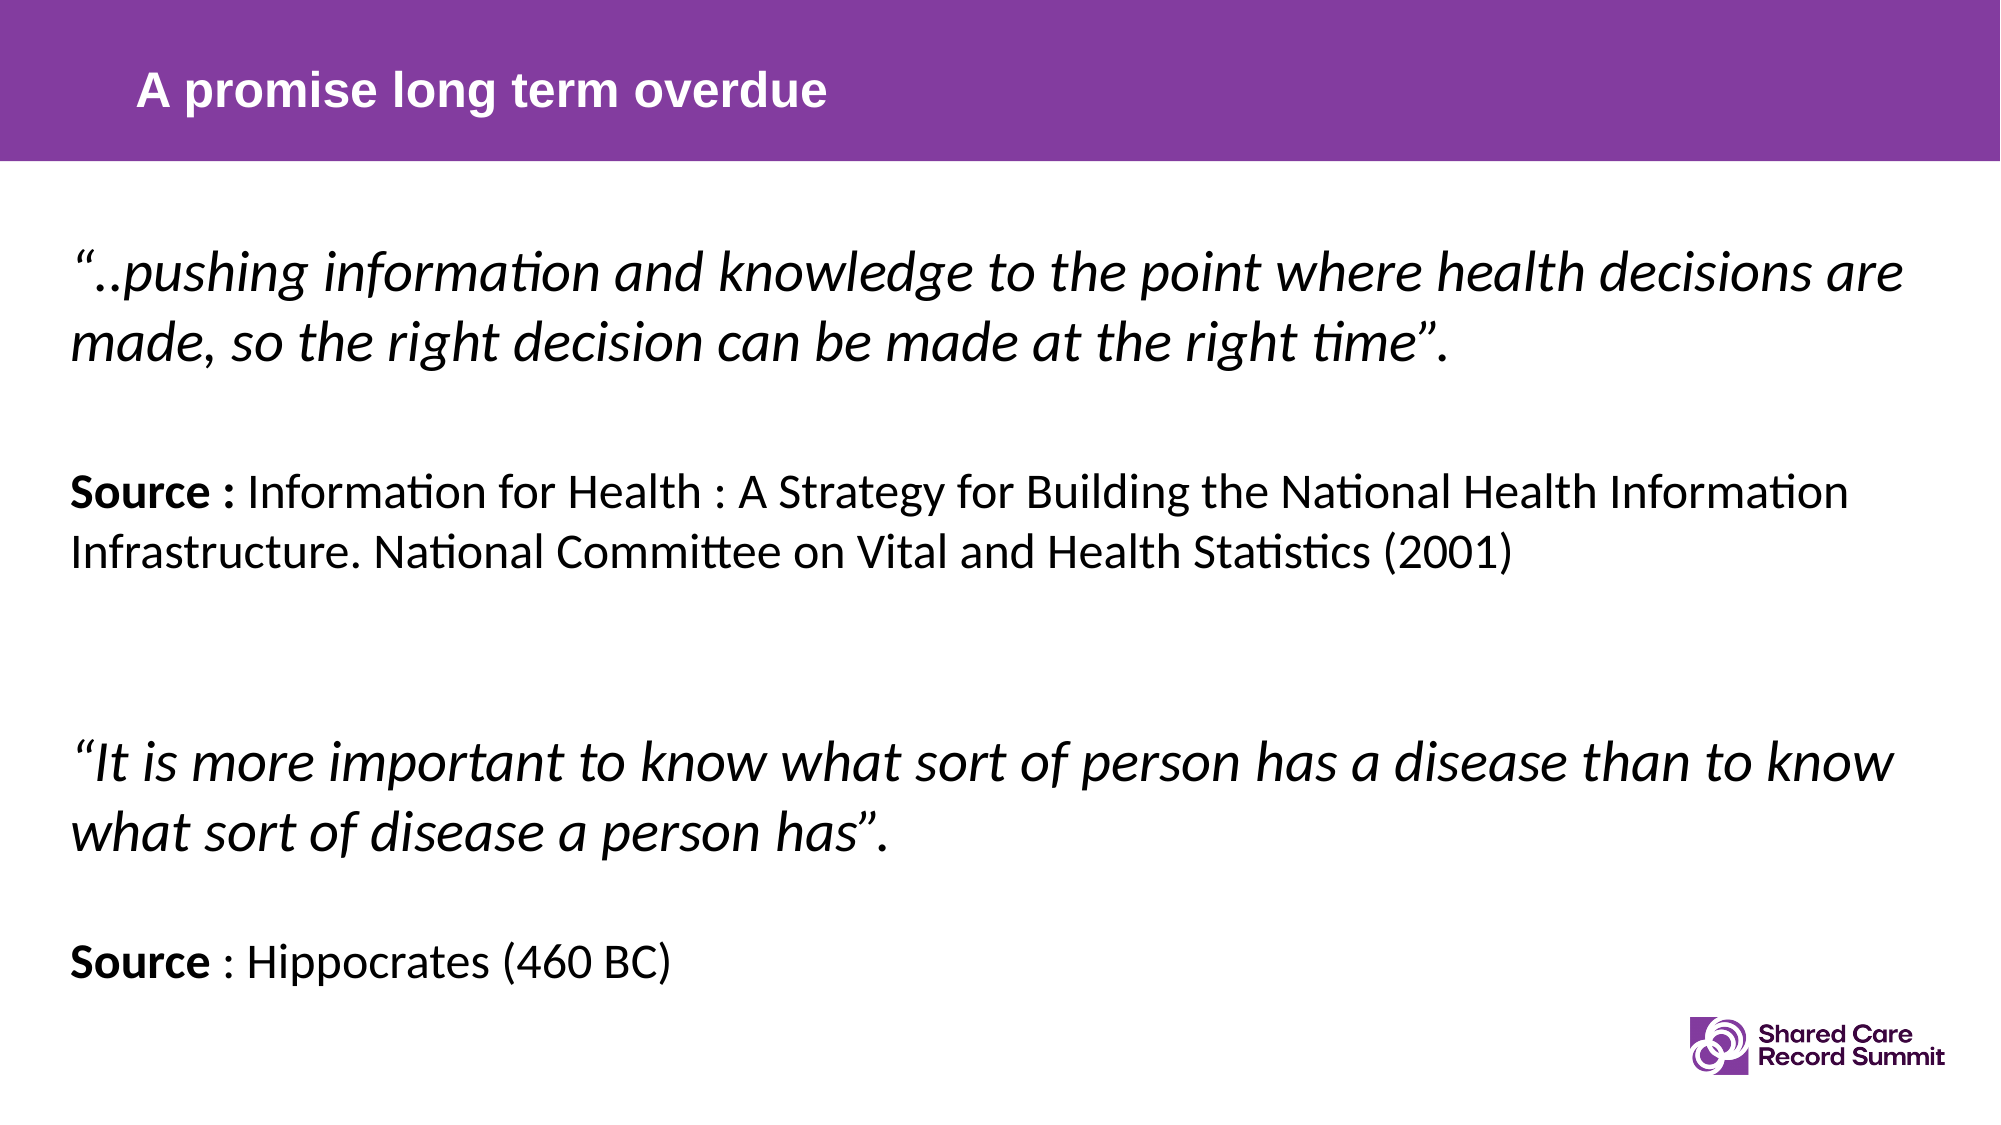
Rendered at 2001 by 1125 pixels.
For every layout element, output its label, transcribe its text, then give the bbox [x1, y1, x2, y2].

text_box Source : Information for Health : A Strategy for Building the National Health Information Infrastructure. National Committee on Vital and Health Statistics (2001) Source : Hippocrates (460 BC) [55, 450, 1874, 1056]
text_box A promise long term overdue [120, 50, 1815, 125]
text_box [0, 0, 2000, 162]
picture [1690, 1017, 1945, 1075]
text_box “..pushing information and knowledge to the point where health decisions are made, so the right decision can be made at the right time”. “It is more important to know what sort of person has a disease than to know what sort of disease a person has”. [55, 225, 1930, 941]
